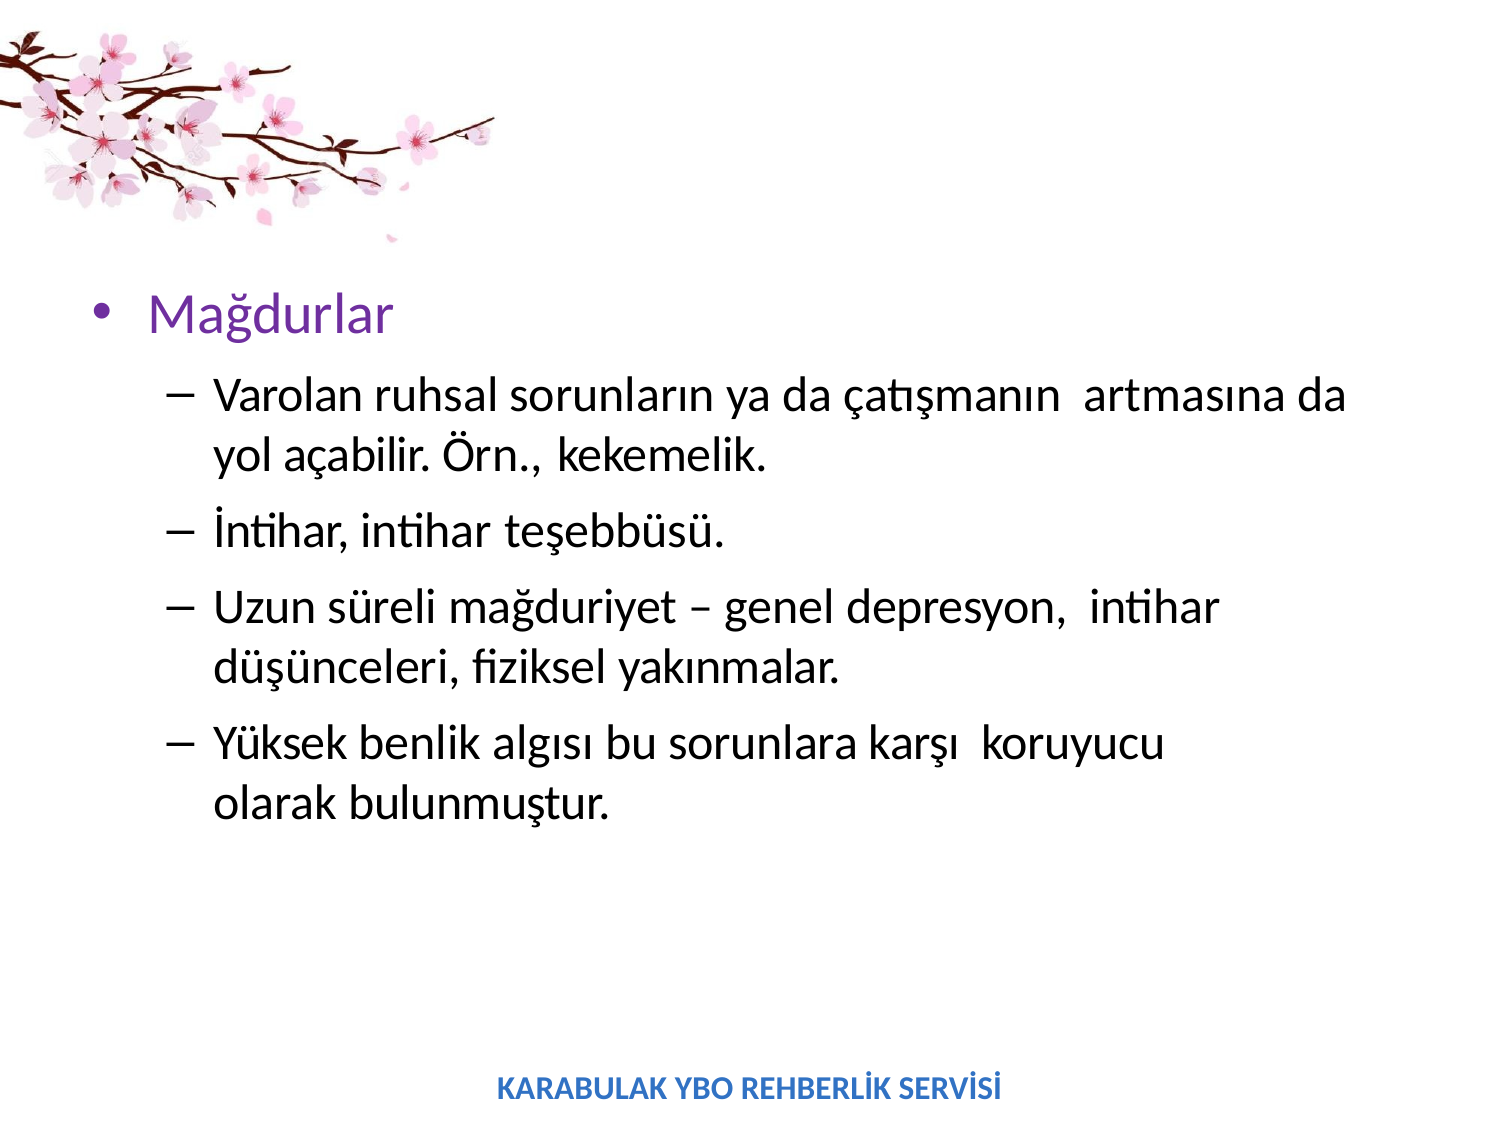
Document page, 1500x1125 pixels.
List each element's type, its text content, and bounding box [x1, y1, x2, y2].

picture [0, 23, 499, 247]
text_box KARABULAK YBO REHBERLİK SERVİSİ [0, 1058, 1500, 1125]
text_box Mağdurlar Varolan ruhsal sorunların ya da çatışmanın artmasına da yol açabilir. Örn., kekemelik. İntihar, intihar teşebbüsü. Uzun süreli mağduriyet – genel depresyon, intihar düşünceleri, fiziksel yakınmalar. Yüksek benlik algısı bu sorunlara karşı koruyucu olarak bulunmuştur. [89, 254, 1369, 830]
